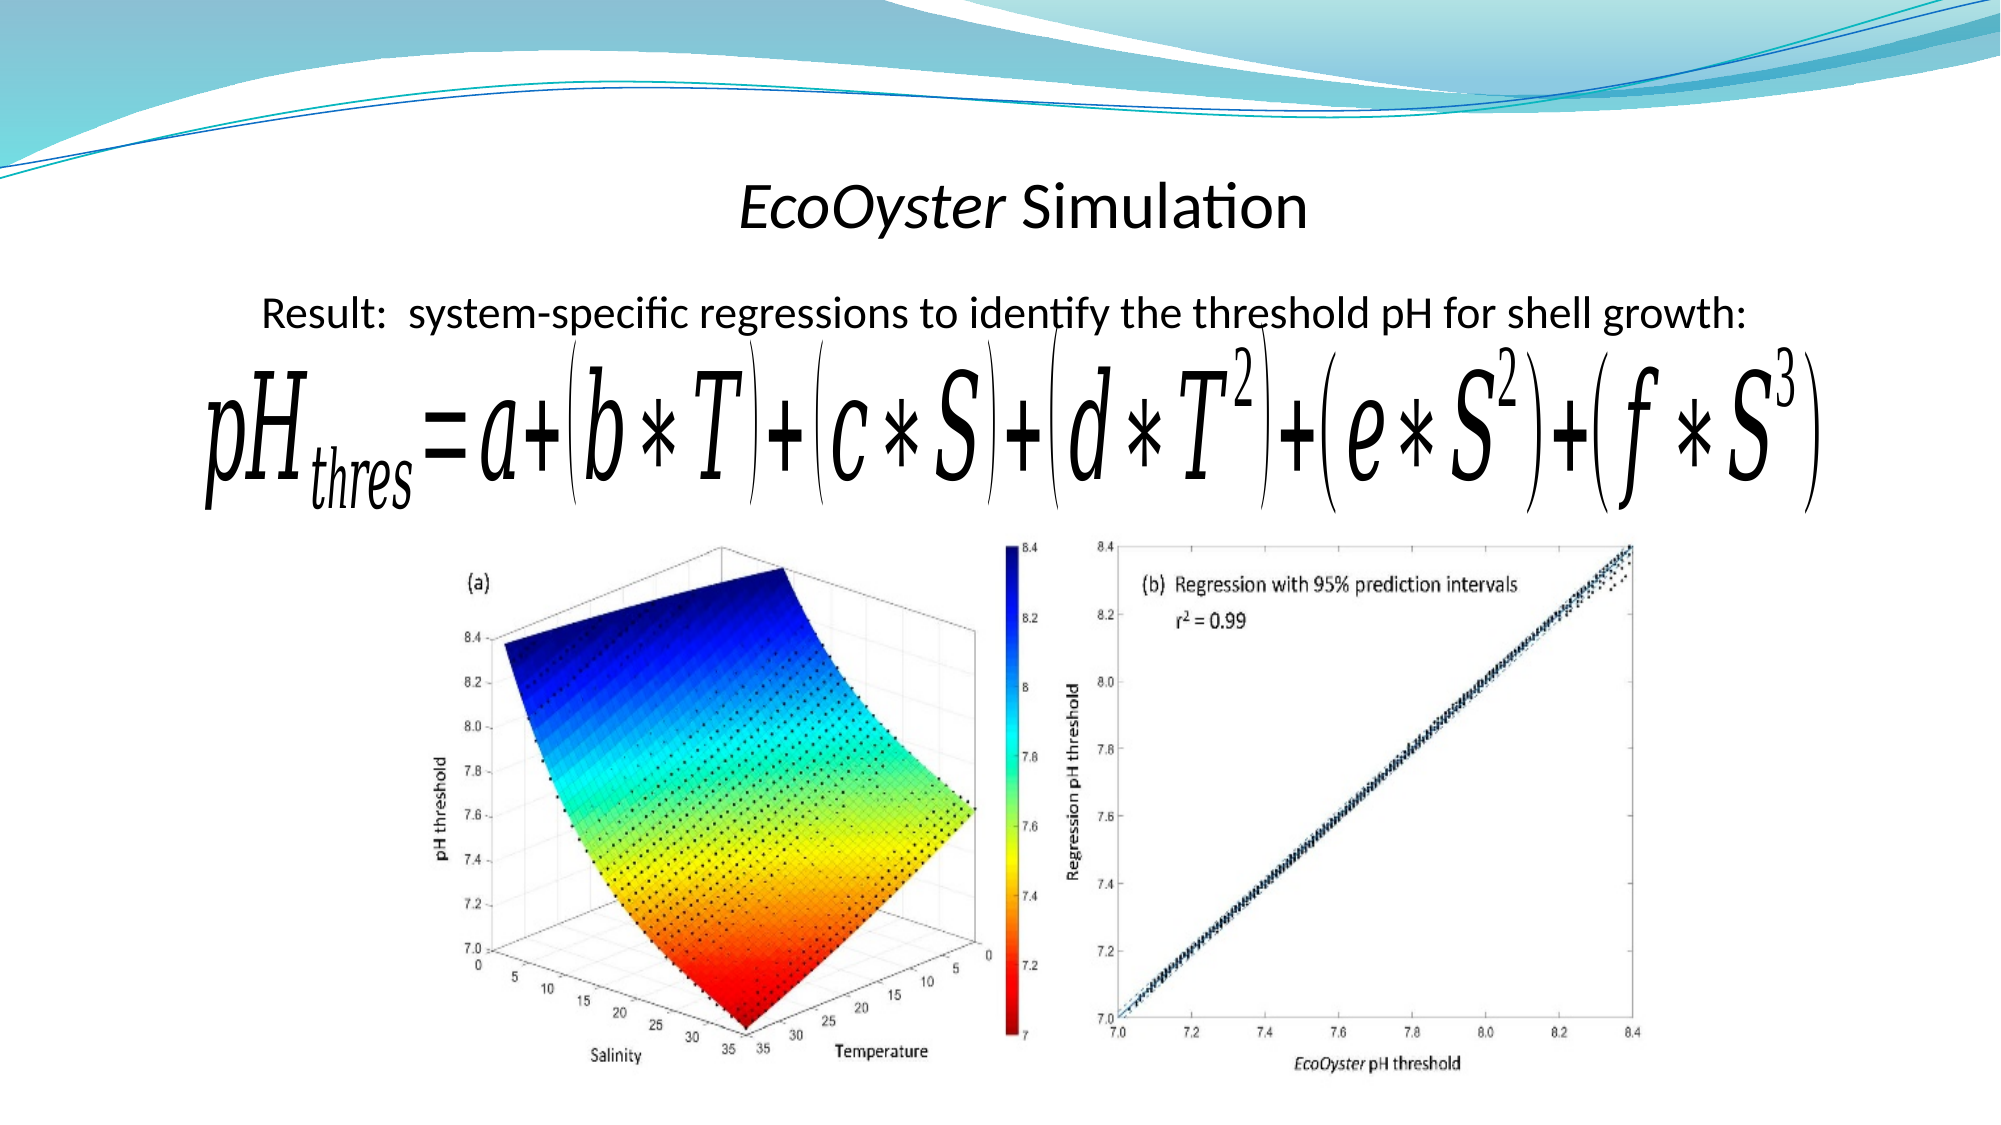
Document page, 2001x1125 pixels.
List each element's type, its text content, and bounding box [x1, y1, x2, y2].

text_box Result: system-specific regressions to identify the threshold pH for shell growth: [95, 275, 1915, 345]
text_box EcoOyster Simulation [723, 154, 1325, 249]
picture [397, 510, 1661, 1098]
